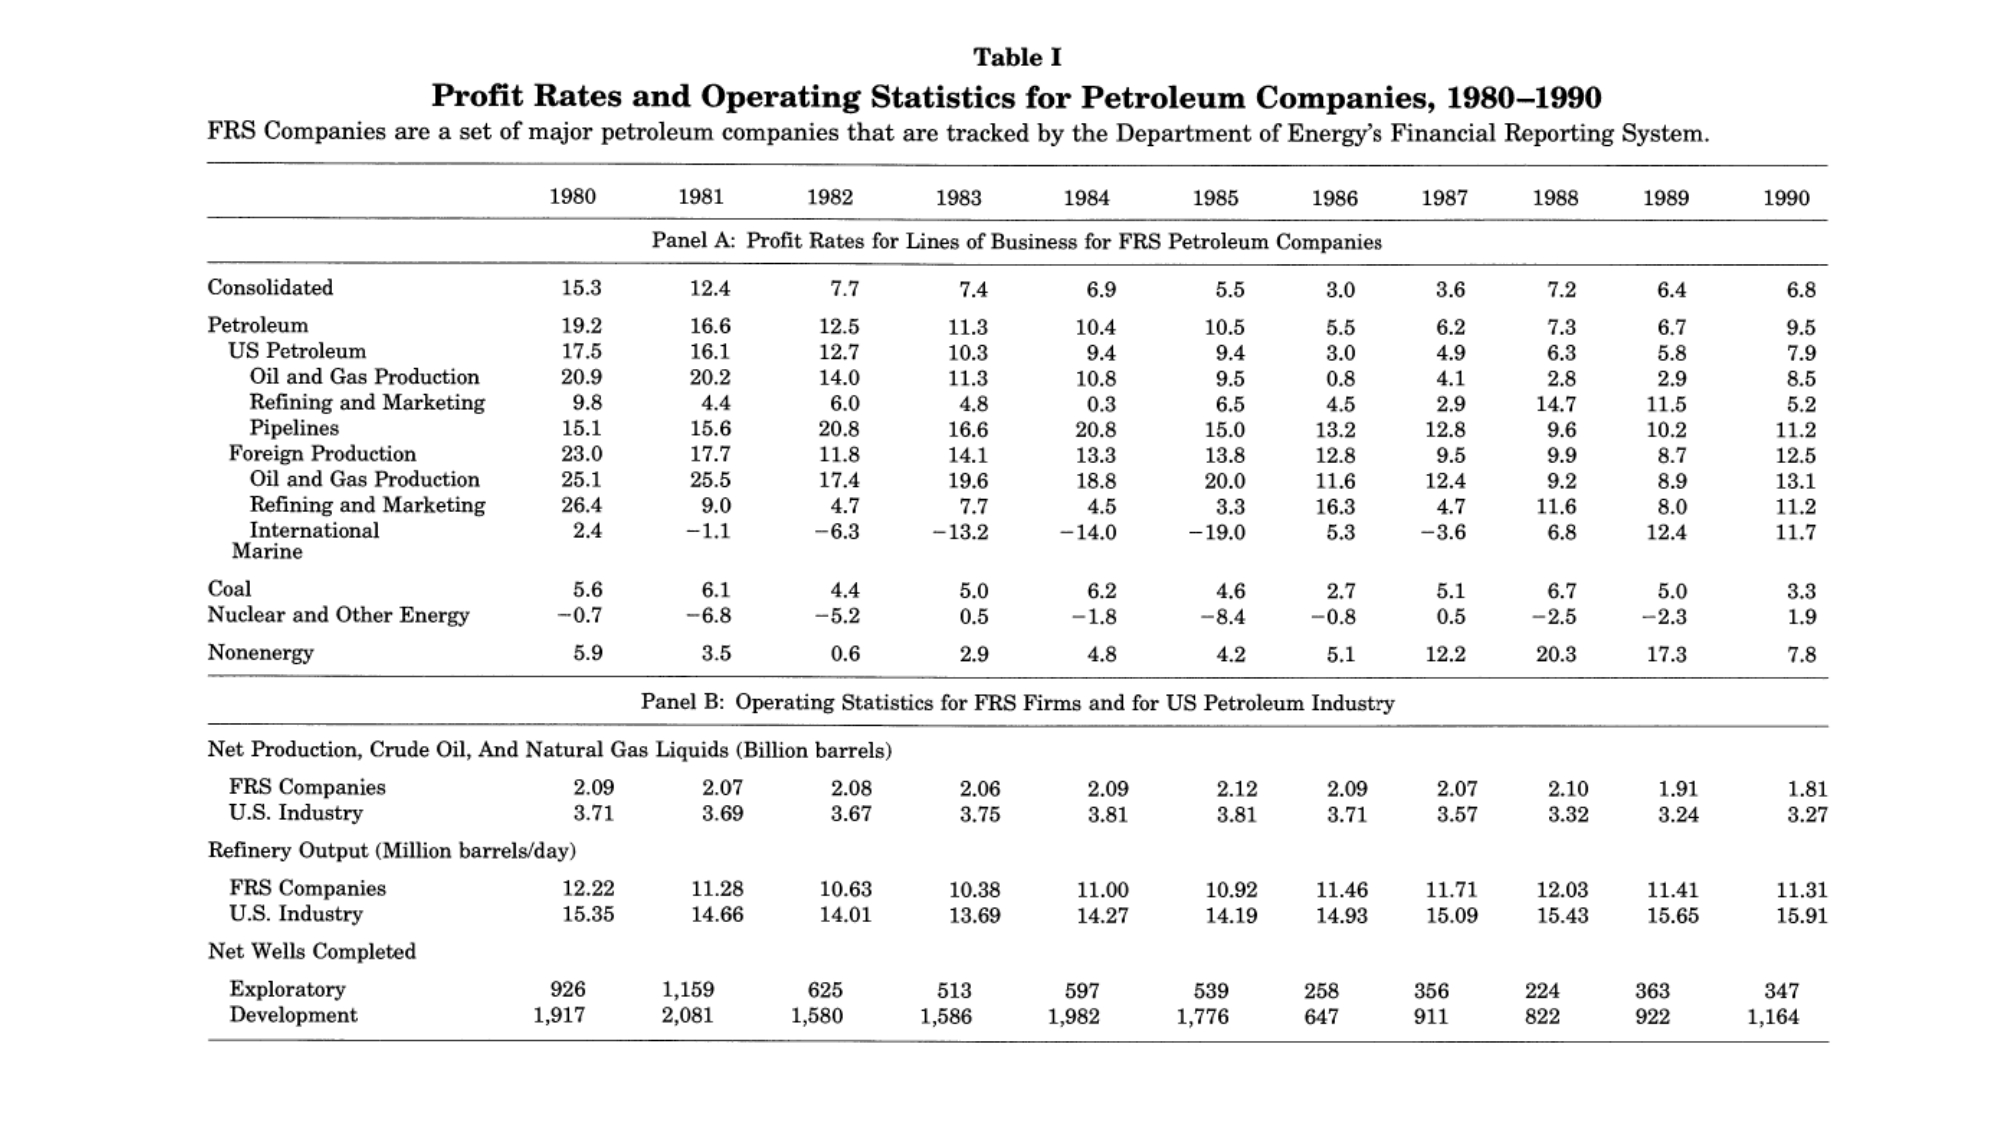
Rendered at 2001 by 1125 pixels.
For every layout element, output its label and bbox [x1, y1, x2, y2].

picture [166, 0, 1851, 1103]
